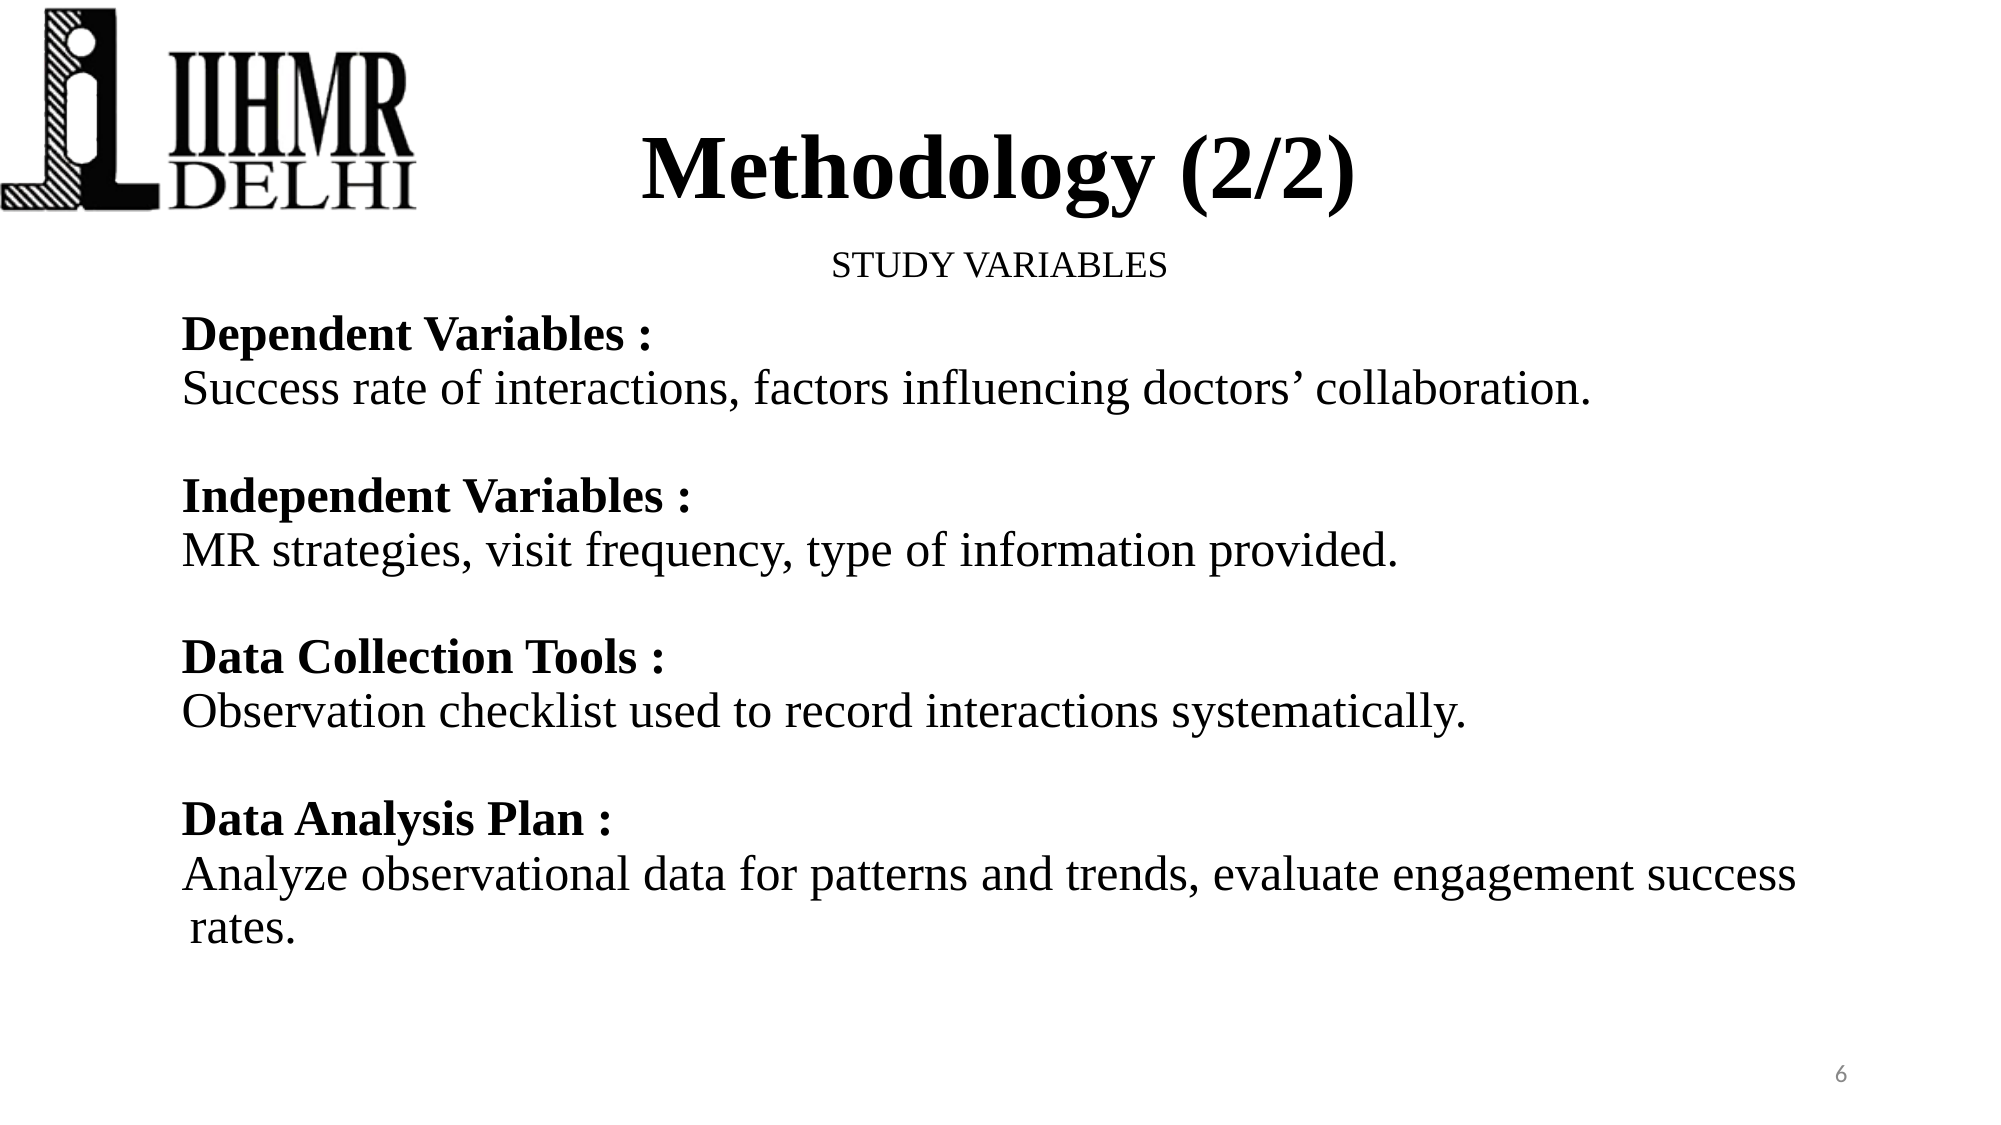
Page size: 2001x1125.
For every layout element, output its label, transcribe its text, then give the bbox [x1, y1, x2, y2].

title Methodology (2/2) [137, 59, 1863, 278]
list Dependent Variables : Success rate of interactions, factors influencing doctors’ collaboration. Independent Variables : MR strategies, visit frequency, type of information provided. Data Collection Tools : Observation checklist used to record interactions systematically. Data Analysis Plan : Analyze observational data for patterns and trends, evaluate engagement success rates. [137, 299, 1863, 1014]
text_box STUDY VARIABLES [286, 229, 1714, 286]
slide_number 6 [1412, 1042, 1863, 1103]
picture [0, 3, 443, 213]
